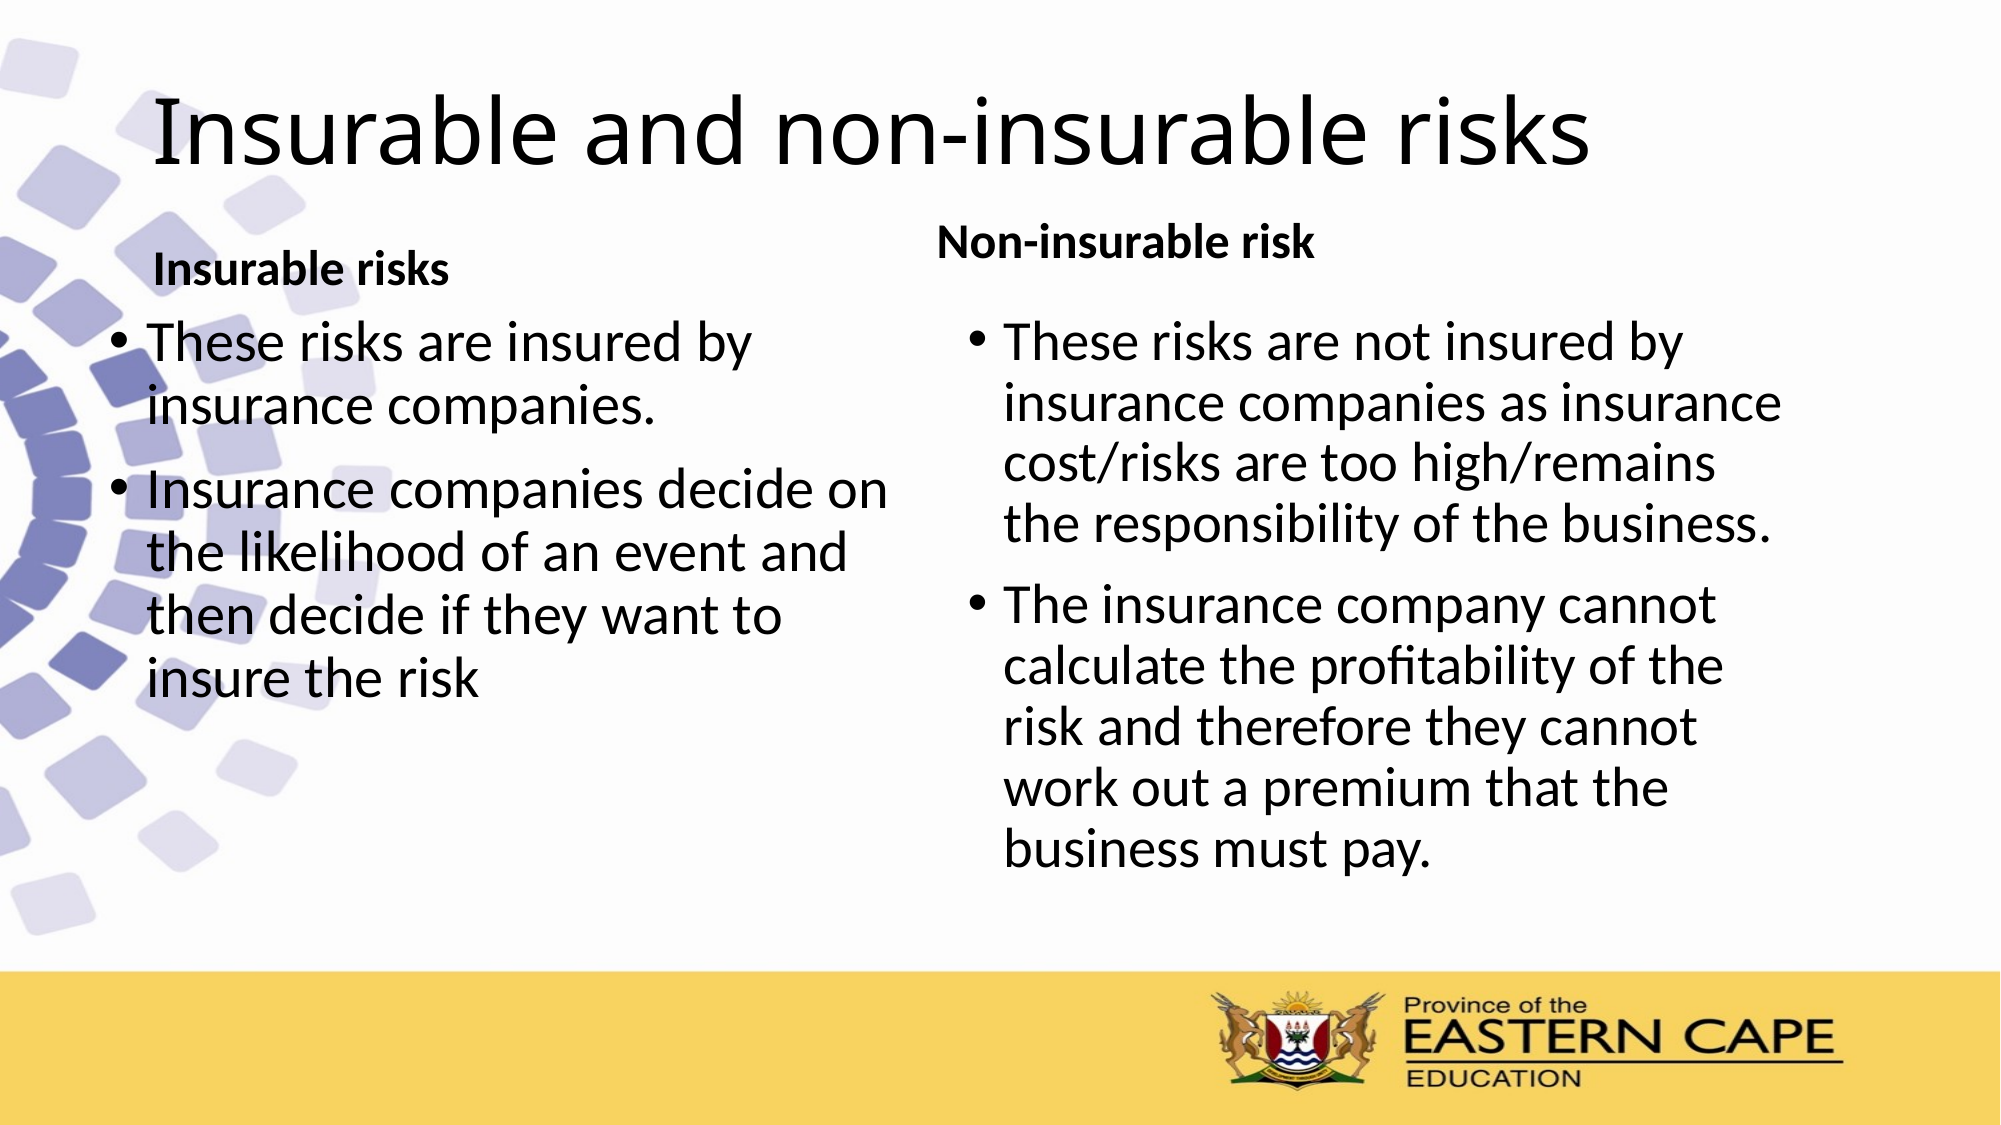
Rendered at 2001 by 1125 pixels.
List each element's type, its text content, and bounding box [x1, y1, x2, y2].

list These risks are not insured by insurance companies as insurance cost/risks are too high/remains the responsibility of the business. The insurance company cannot calculate the profitability of the risk and therefore they cannot work out a premium that the business must pay. [952, 303, 1803, 909]
list Insurable risks [137, 168, 984, 304]
list Non-insurable risk [921, 141, 1772, 277]
picture [0, 0, 2001, 1125]
title Insurable and non-insurable risks [137, 59, 1863, 211]
list These risks are insured by insurance companies. Insurance companies decide on the likelihood of an event and then decide if they want to insure the risk [93, 303, 940, 909]
